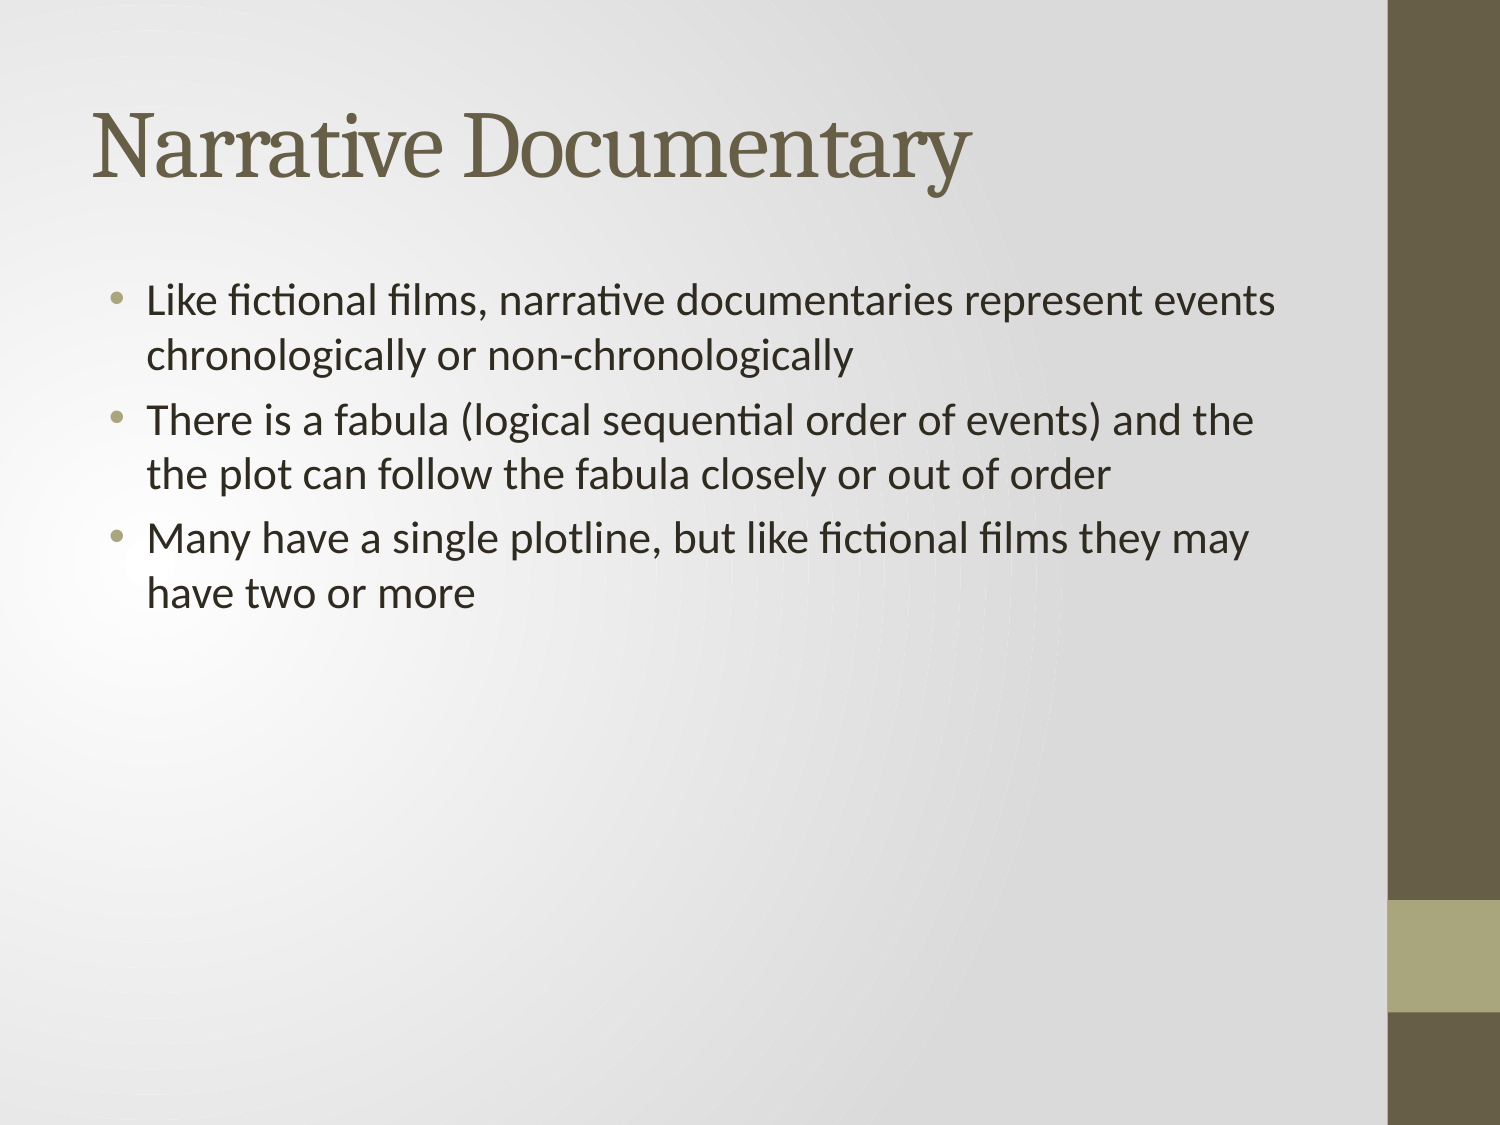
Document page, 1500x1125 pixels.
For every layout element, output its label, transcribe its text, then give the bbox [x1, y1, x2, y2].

title Narrative Documentary [75, 45, 1325, 233]
list Like fictional films, narrative documentaries represent events chronologically or non-chronologically There is a fabula (logical sequential order of events) and the the plot can follow the fabula closely or out of order Many have a single plotline, but like fictional films they may have two or more [75, 262, 1325, 1050]
